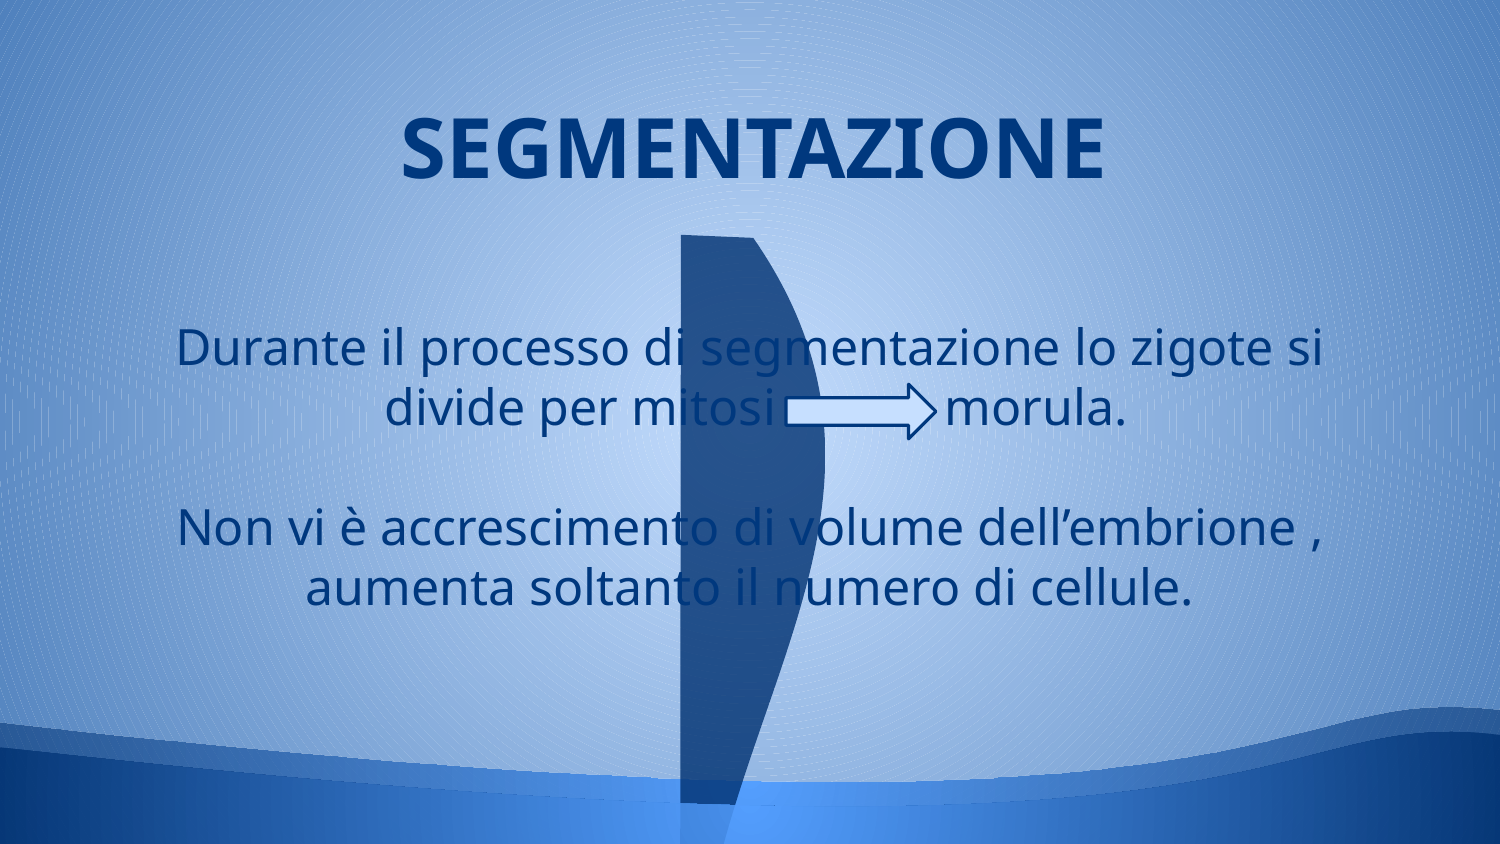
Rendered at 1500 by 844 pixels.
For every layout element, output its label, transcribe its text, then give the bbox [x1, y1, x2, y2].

text_box [785, 384, 936, 439]
title SEGMENTAZIONE [320, 47, 1500, 211]
list Durante il processo di segmentazione lo zigote si divide per mitosi morula. Non vi è accrescimento di volume dell’embrione , aumenta soltanto il numero di cellule. [150, 210, 1349, 720]
